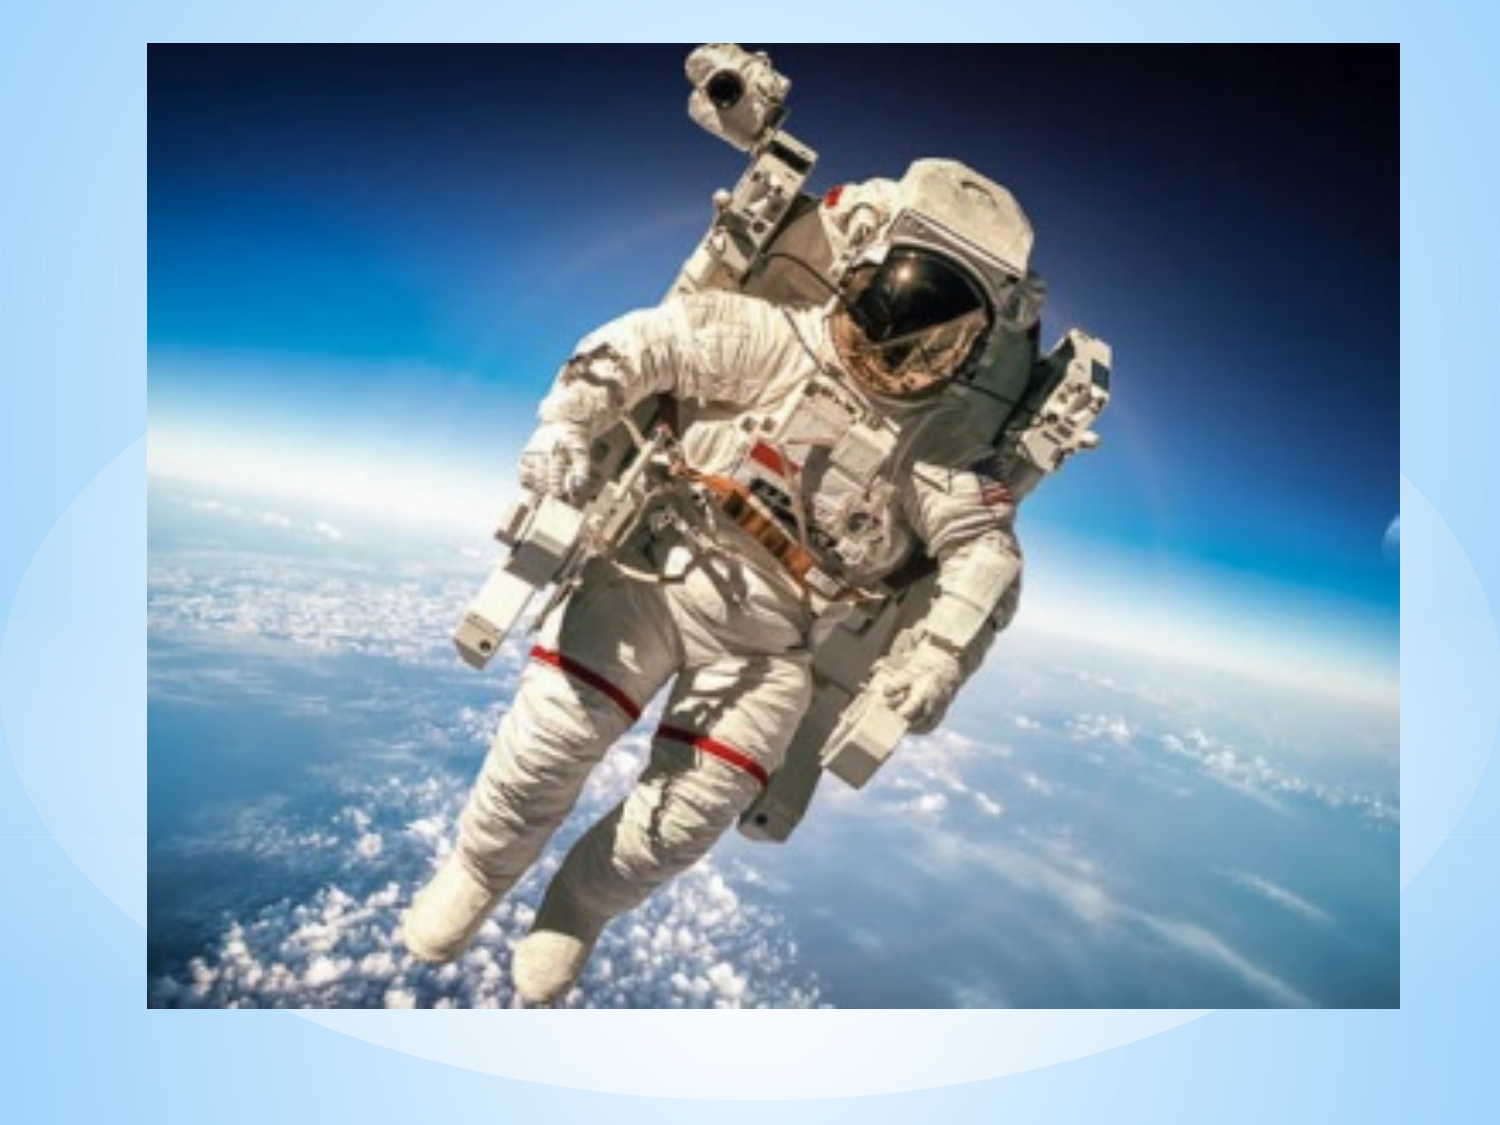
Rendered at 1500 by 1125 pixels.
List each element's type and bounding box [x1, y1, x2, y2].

picture [147, 43, 1400, 1010]
